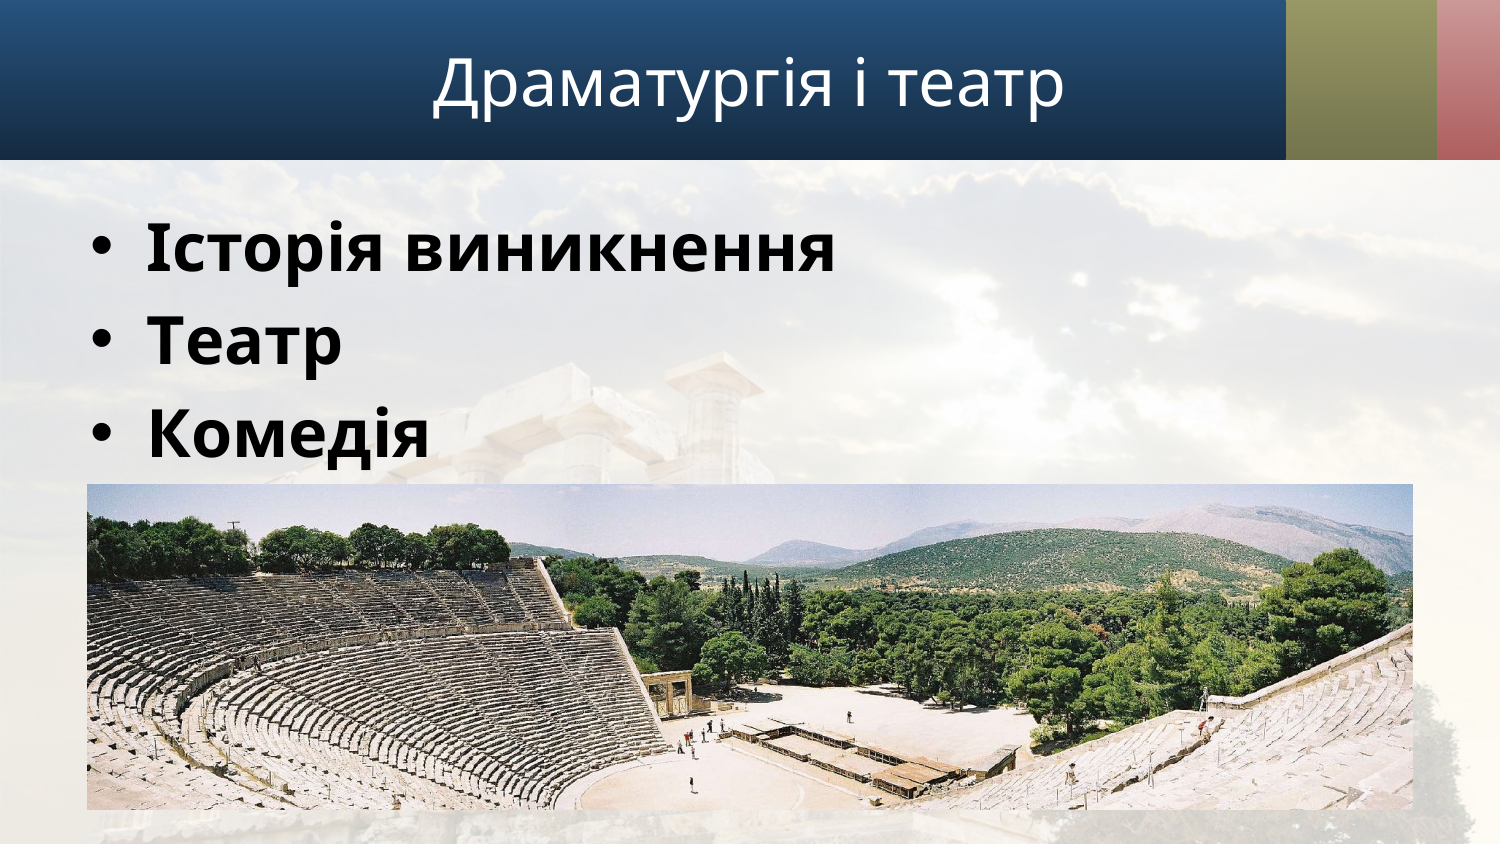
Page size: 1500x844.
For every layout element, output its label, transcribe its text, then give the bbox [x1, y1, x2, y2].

list Історія виникнення Театр Комедія [75, 196, 1425, 754]
picture [0, 159, 1500, 844]
title Драматургія і театр [75, 9, 1425, 150]
